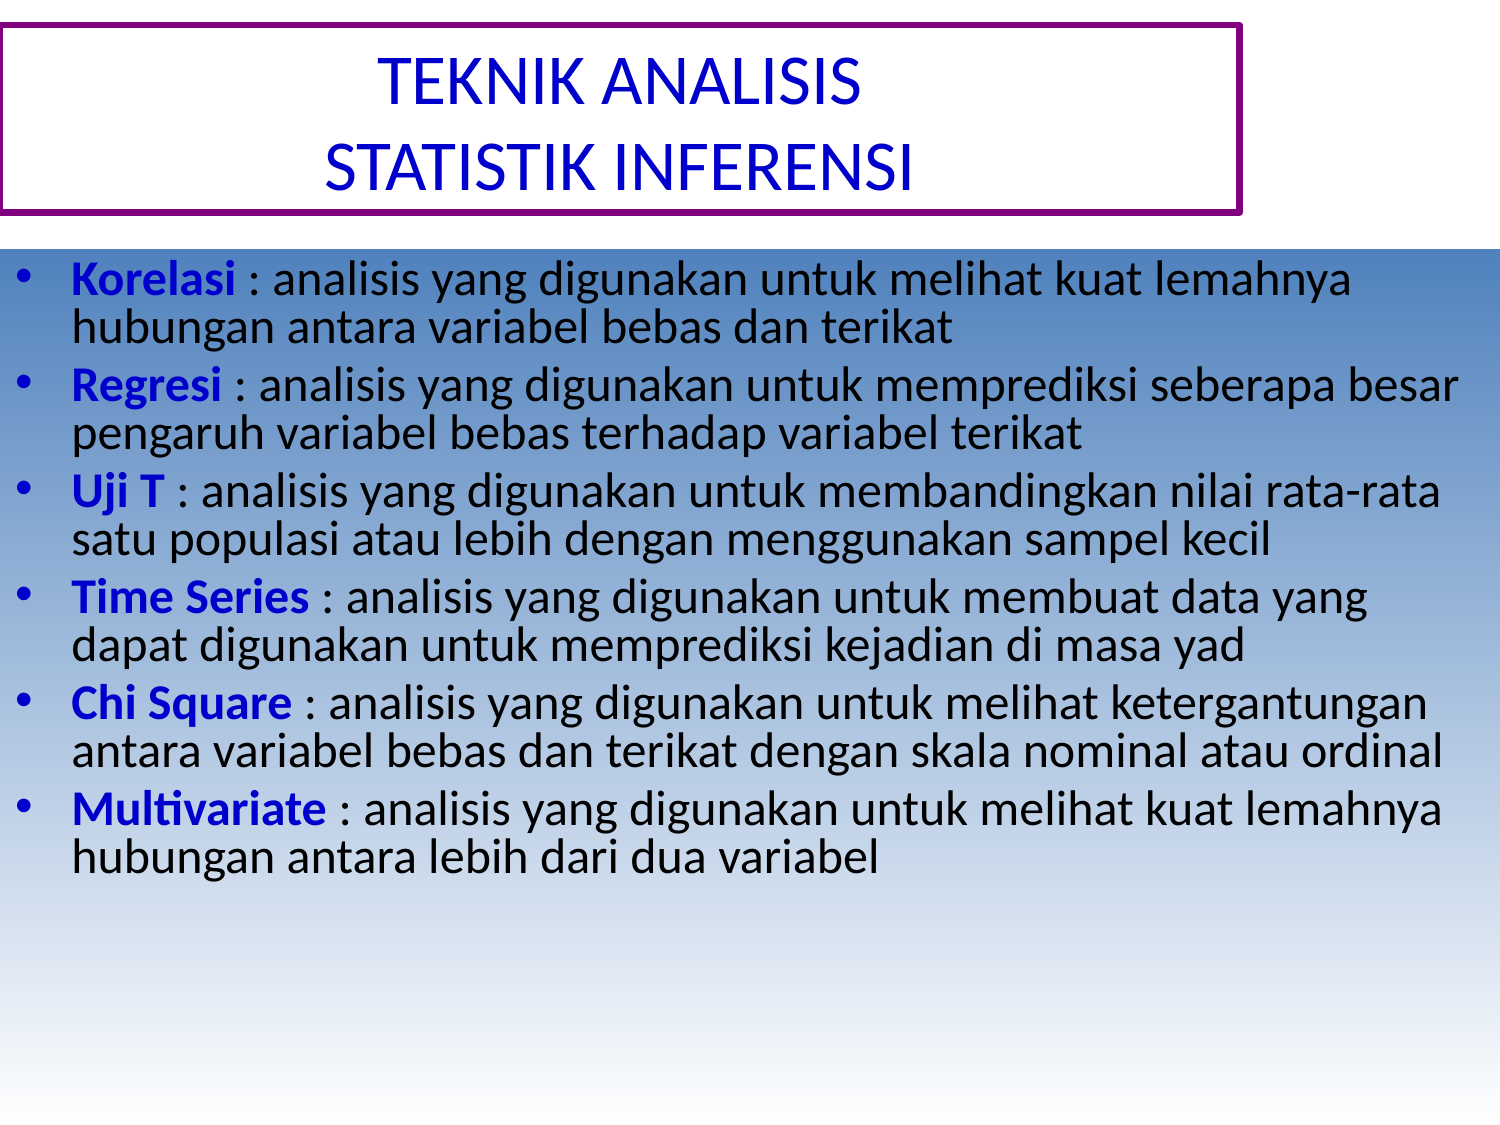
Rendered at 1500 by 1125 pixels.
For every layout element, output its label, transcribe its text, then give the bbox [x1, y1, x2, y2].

list Korelasi : analisis yang digunakan untuk melihat kuat lemahnya hubungan antara variabel bebas dan terikat Regresi : analisis yang digunakan untuk memprediksi seberapa besar pengaruh variabel bebas terhadap variabel terikat Uji T : analisis yang digunakan untuk membandingkan nilai rata-rata satu populasi atau lebih dengan menggunakan sampel kecil Time Series : analisis yang digunakan untuk membuat data yang dapat digunakan untuk memprediksi kejadian di masa yad Chi Square : analisis yang digunakan untuk melihat ketergantungan antara variabel bebas dan terikat dengan skala nominal atau ordinal Multivariate : analisis yang digunakan untuk melihat kuat lemahnya hubungan antara lebih dari dua variabel [0, 249, 1500, 1125]
title TEKNIK ANALISIS STATISTIK INFERENSI [0, 24, 1240, 213]
